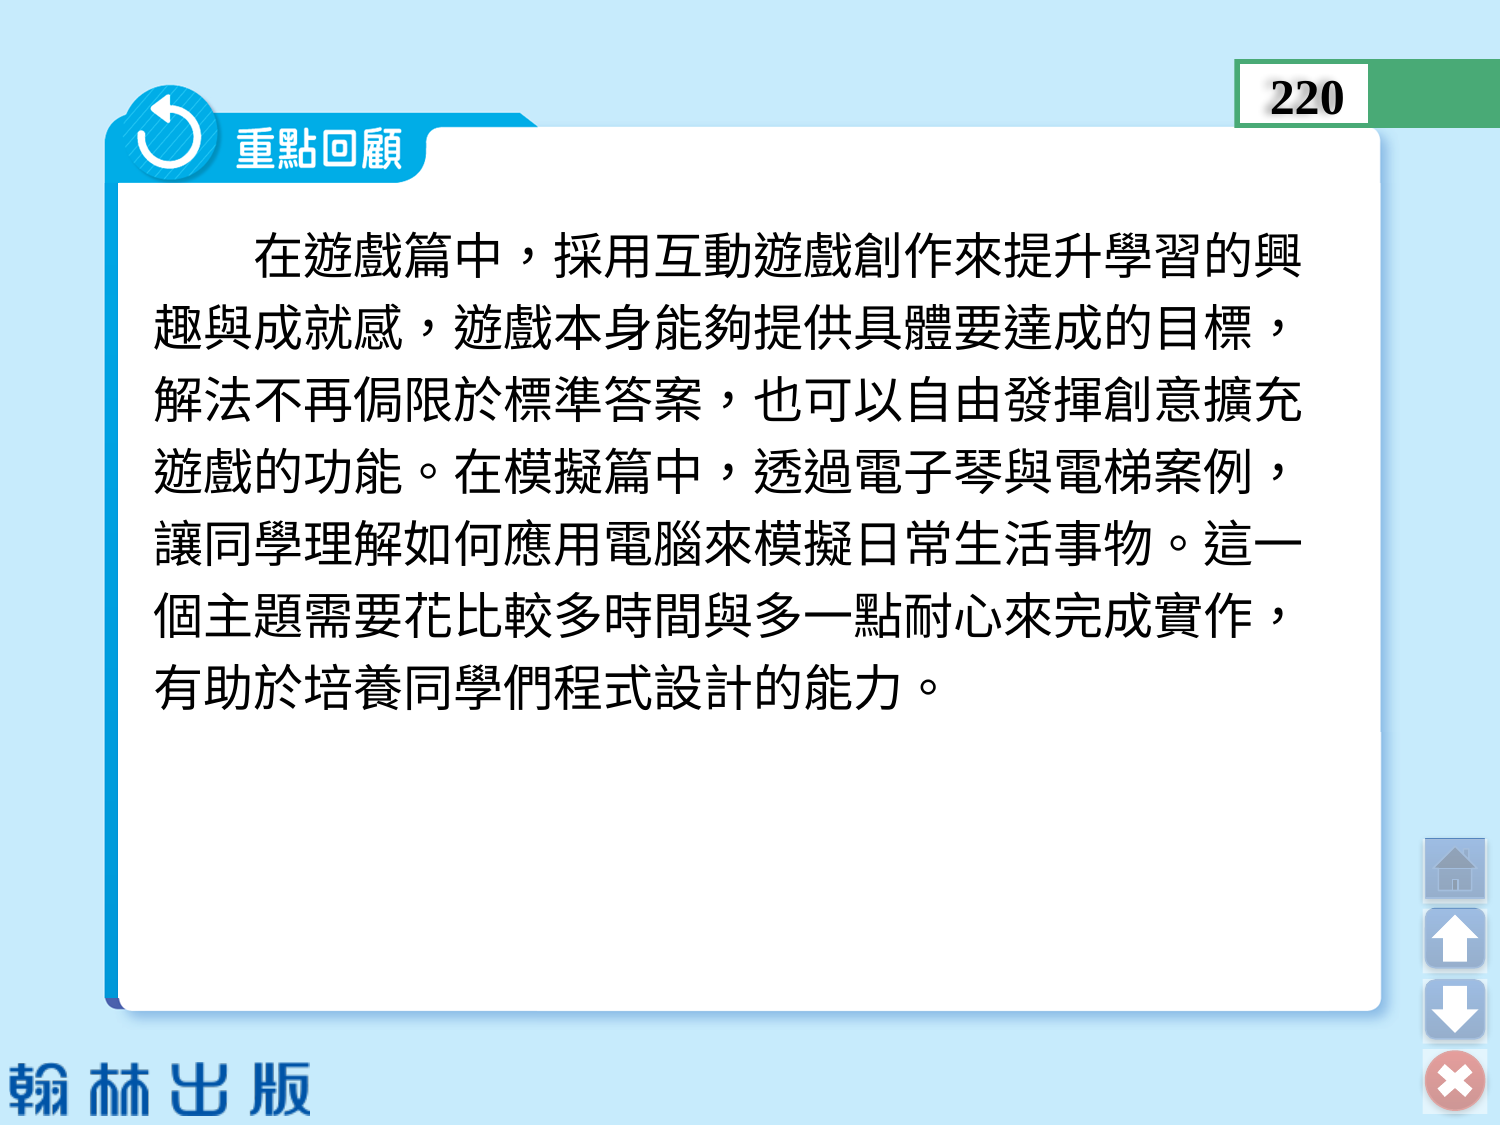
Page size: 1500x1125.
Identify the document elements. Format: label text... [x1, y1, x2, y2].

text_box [1422, 1049, 1488, 1075]
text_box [1469, 1093, 1488, 1114]
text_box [1422, 1092, 1441, 1114]
text_box 在遊戲篇中，採用互動遊戲創作來提升學習的興趣與成就感，遊戲本身能夠提供具體要達成的目標，解法不再侷限於標準答案，也可以自由發揮創意擴充遊戲的功能。在模擬篇中，透過電子琴與電梯案例，讓同學理解如何應用電腦來模擬日常生活事物。這一個主題需要花比較多時間與多一點耐心來完成實作，有助於培養同學們程式設計的能力。 [147, 206, 1359, 916]
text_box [1481, 908, 1488, 916]
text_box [1422, 1036, 1428, 1044]
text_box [1422, 966, 1430, 974]
picture [0, 0, 1500, 1125]
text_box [1480, 967, 1488, 974]
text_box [1482, 1037, 1488, 1044]
text_box 220 [1246, 64, 1369, 125]
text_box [1422, 978, 1488, 989]
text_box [1422, 908, 1429, 917]
